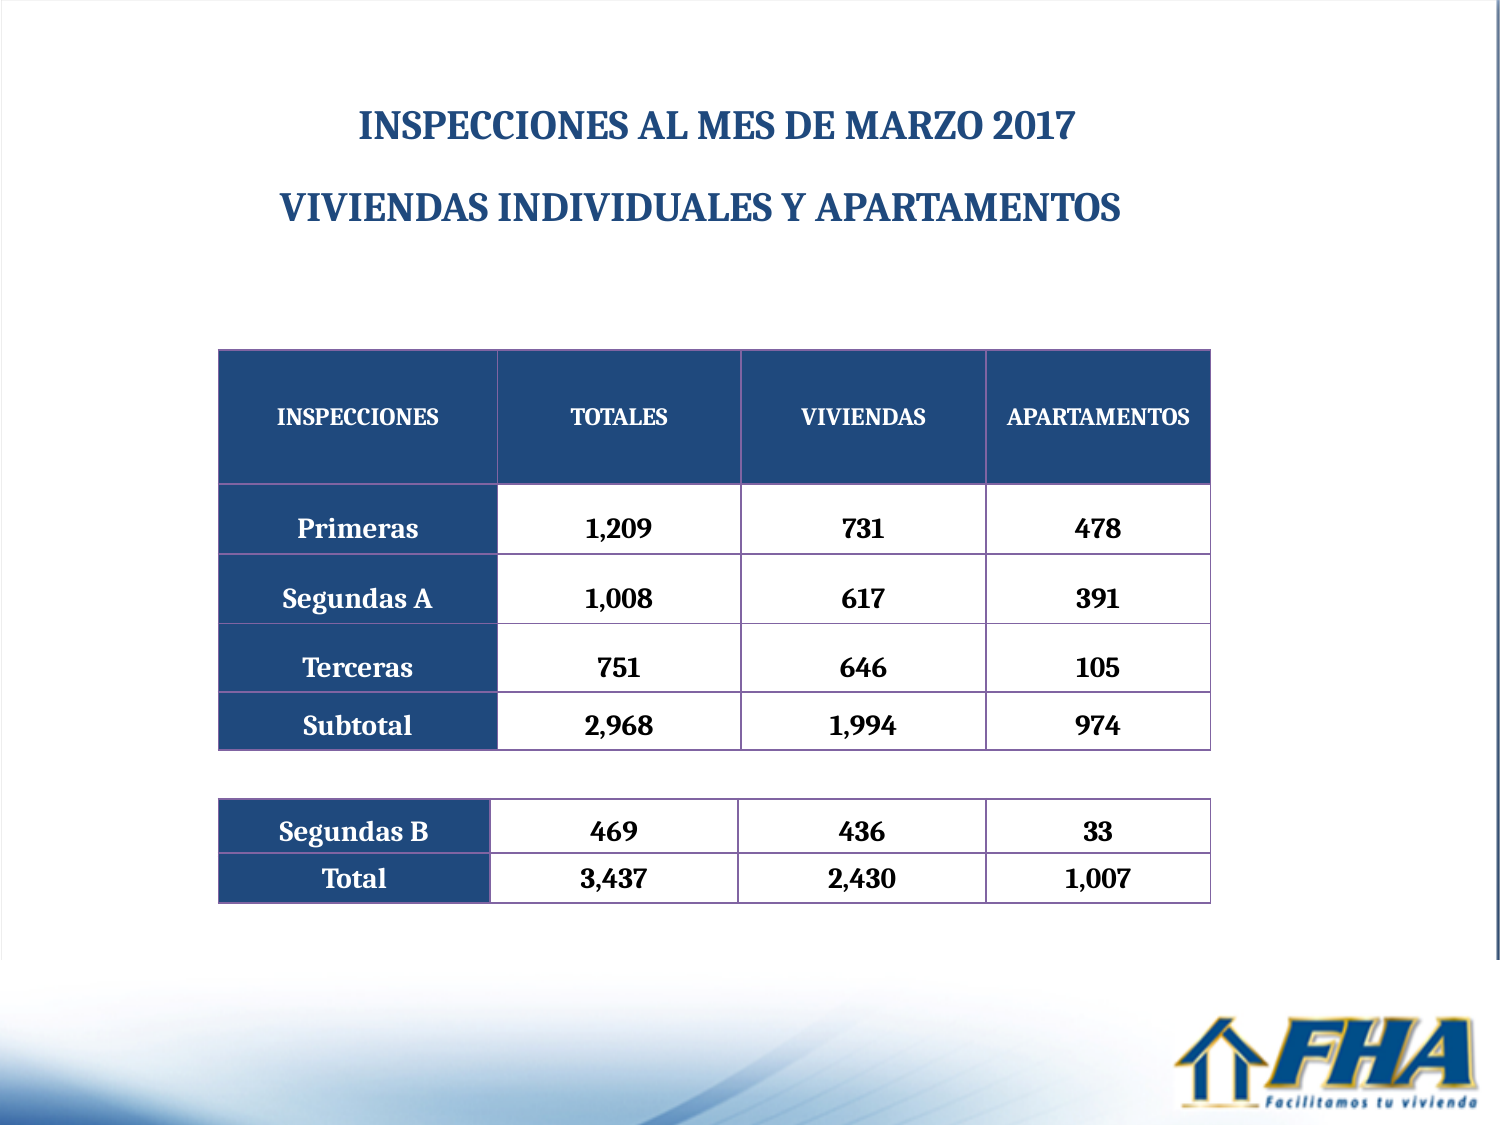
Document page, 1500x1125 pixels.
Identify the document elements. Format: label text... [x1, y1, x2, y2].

table_cell 731 [742, 485, 985, 553]
table_cell 974 [987, 693, 1210, 749]
table_cell 617 [742, 555, 985, 623]
table_cell Subtotal [219, 693, 497, 749]
table_header 469 [491, 800, 737, 852]
text_box INSPECCIONES AL MES DE MARZO 2017 [343, 90, 1092, 155]
table_header 436 [739, 800, 985, 852]
table_cell 646 [742, 624, 985, 691]
table_cell 1,994 [742, 693, 985, 749]
table_header 2,430 [739, 854, 985, 902]
table_header Total [219, 854, 489, 902]
table_header Segundas B [219, 800, 489, 852]
text_box VIVIENDAS INDIVIDUALES Y APARTAMENTOS [265, 172, 1137, 238]
table_header APARTAMENTOS [987, 351, 1210, 483]
table_cell 751 [498, 624, 740, 691]
table_header INSPECCIONES [219, 351, 497, 483]
table_cell Segundas A [219, 555, 497, 623]
table_header 33 [987, 800, 1210, 852]
table_header VIVIENDAS [742, 351, 985, 483]
table_cell 478 [987, 485, 1210, 553]
table_cell Terceras [219, 624, 497, 691]
table_cell 391 [987, 555, 1210, 623]
picture [0, 0, 1500, 1125]
table_cell 1,209 [498, 485, 740, 553]
table_cell 1,008 [498, 555, 740, 623]
table_header TOTALES [498, 351, 740, 483]
table_cell Primeras [219, 485, 497, 553]
table_header 1,007 [987, 854, 1210, 902]
table_cell 2,968 [498, 693, 740, 749]
table_cell 105 [987, 624, 1210, 691]
table_header 3,437 [491, 854, 737, 902]
